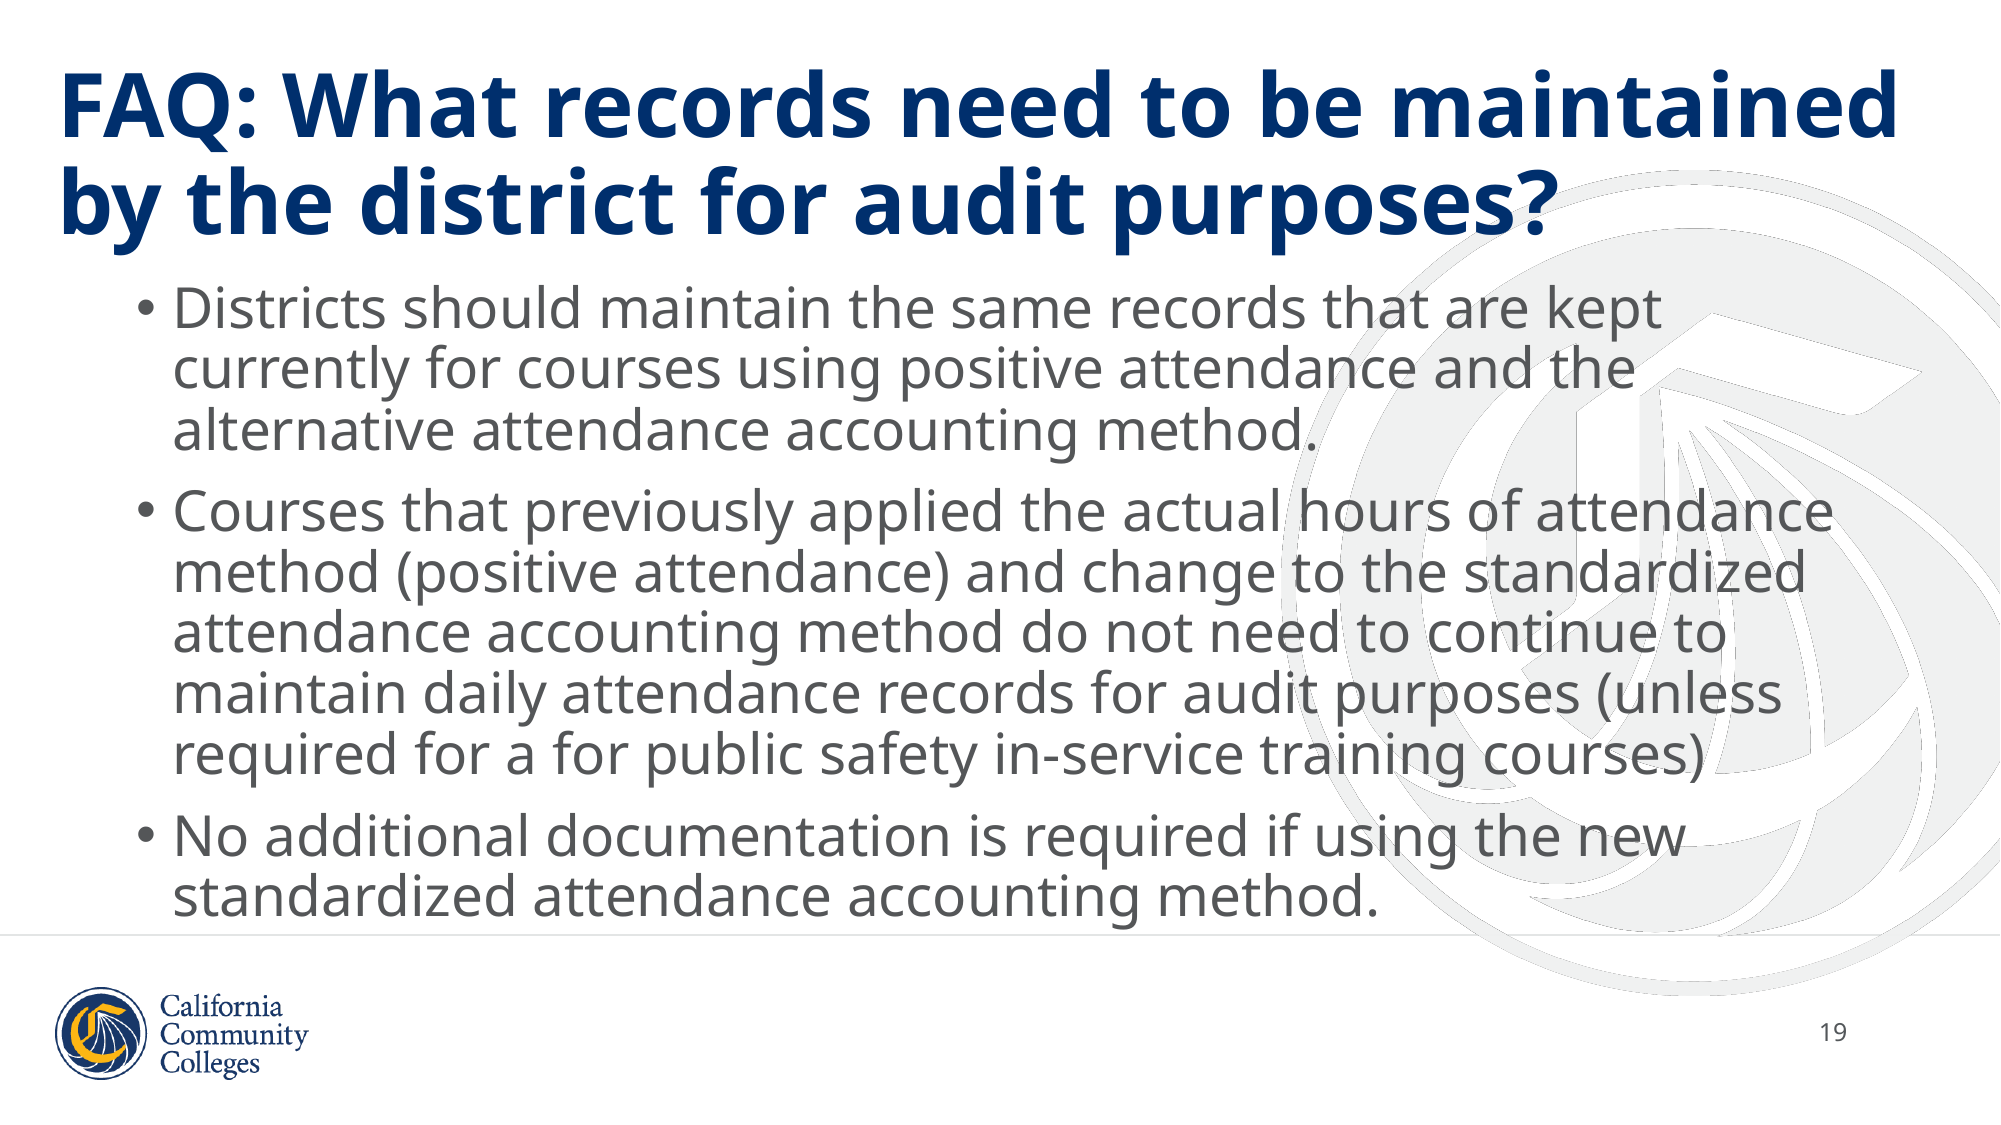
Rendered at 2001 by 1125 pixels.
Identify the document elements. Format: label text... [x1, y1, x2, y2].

title FAQ: What records need to be maintained by the district for audit purposes? [42, 52, 1958, 263]
slide_number 19 [1412, 1003, 1863, 1064]
picture [52, 984, 312, 1083]
list Districts should maintain the same records that are kept currently for courses using positive attendance and the alternative attendance accounting method. Courses that previously applied the actual hours of attendance method (positive attendance) and change to the standardized attendance accounting method do not need to continue to maintain daily attendance records for audit purposes (unless required for a for public safety in-service training courses) No additional documentation is required if using the new standardized attendance accounting method. [121, 271, 1863, 955]
picture [1281, 170, 2000, 996]
